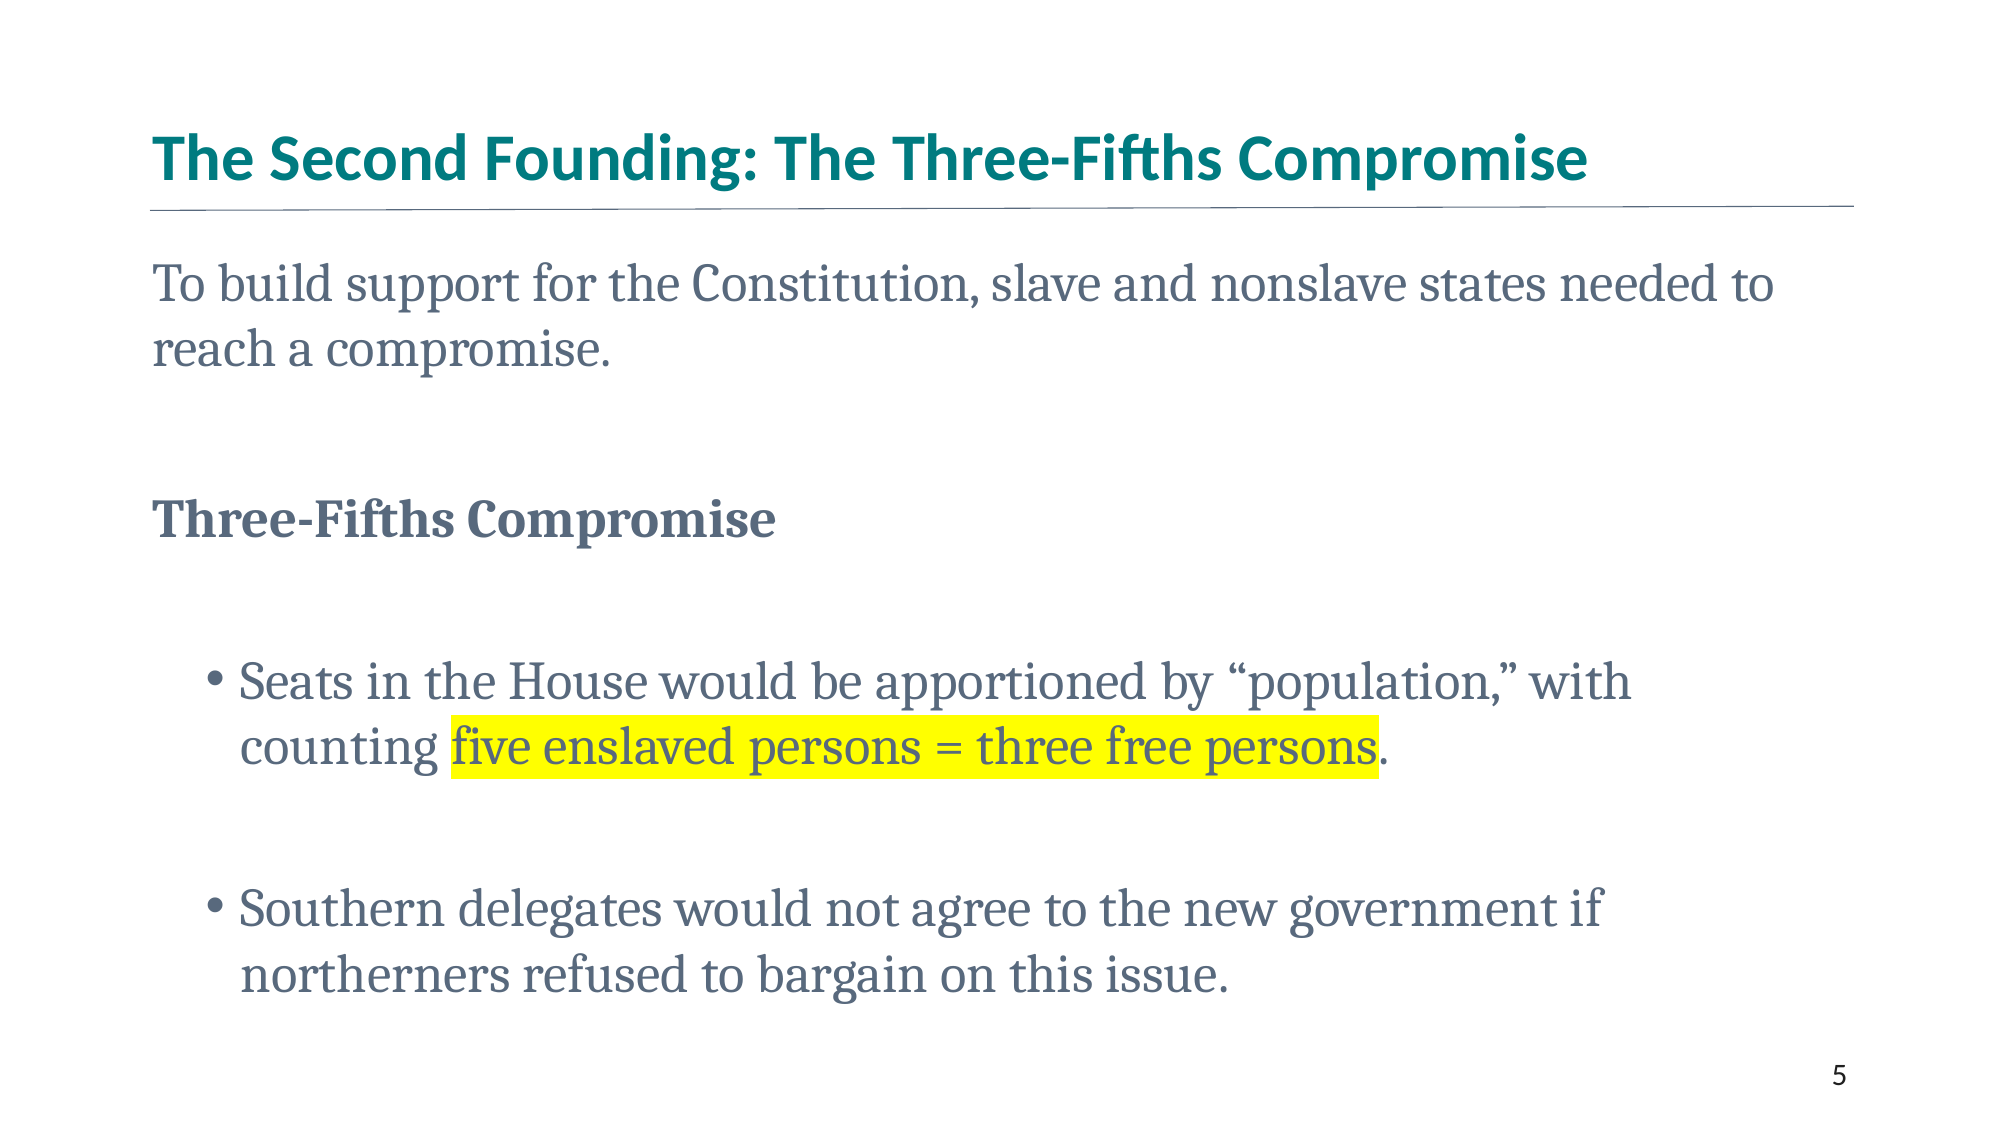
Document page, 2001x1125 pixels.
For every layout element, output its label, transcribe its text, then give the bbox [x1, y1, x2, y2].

slide_number 5 [1412, 1042, 1863, 1103]
list To build support for the Constitution, slave and nonslave states needed to reach a compromise. Three-Fifths Compromise Seats in the House would be apportioned by “population,” with counting five enslaved persons = three free persons. Southern delegates would not agree to the new government if northerners refused to bargain on this issue. [137, 238, 1854, 1020]
title The Second Founding: The Three-Fifths Compromise [137, 107, 1863, 211]
